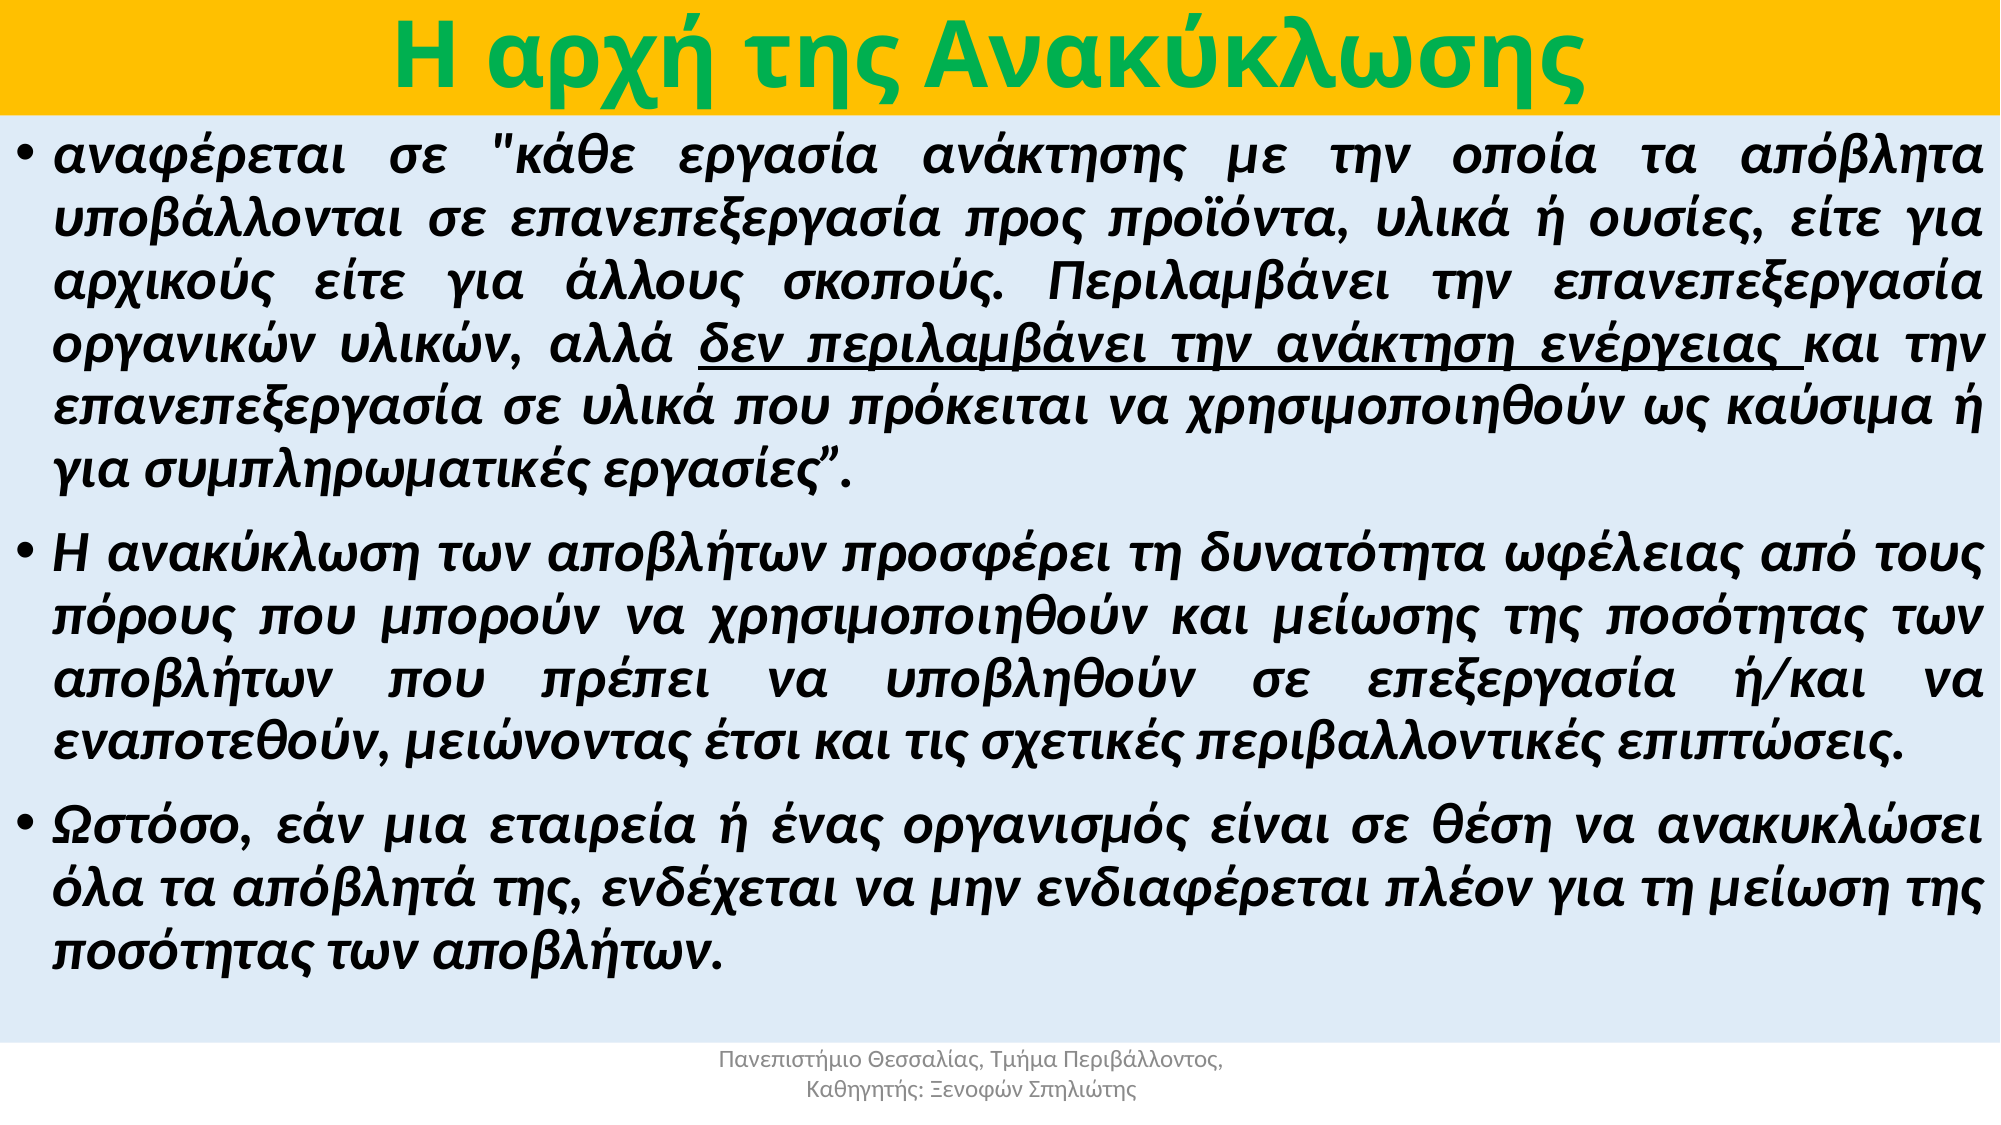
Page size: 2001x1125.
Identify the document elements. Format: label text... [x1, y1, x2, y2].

title Η αρχή της Ανακύκλωσης [0, 0, 2000, 115]
footer Πανεπιστήμιο Θεσσαλίας, Τμήμα Περιβάλλοντος, Καθηγητής: Ξενοφών Σπηλιώτης [670, 1042, 1273, 1103]
list αναφέρεται σε "κάθε εργασία ανάκτησης με την οποία τα απόβλητα υποβάλλονται σε επανεπεξεργασία προς προϊόντα, υλικά ή ουσίες, είτε για αρχικούς είτε για άλλους σκοπούς. Περιλαμβάνει την επανεπεξεργασία οργανικών υλικών, αλλά δεν περιλαμβάνει την ανάκτηση ενέργειας και την επανεπεξεργασία σε υλικά που πρόκειται να χρησιμοποιηθούν ως καύσιμα ή για συμπληρωματικές εργασίες”. Η ανακύκλωση των αποβλήτων προσφέρει τη δυνατότητα ωφέλειας από τους πόρους που μπορούν να χρησιμοποιηθούν και μείωσης της ποσότητας των αποβλήτων που πρέπει να υποβληθούν σε επεξεργασία ή/και να εναποτεθούν, μειώνοντας έτσι και τις σχετικές περιβαλλοντικές επιπτώσεις. Ωστόσο, εάν μια εταιρεία ή ένας οργανισμός είναι σε θέση να ανακυκλώσει όλα τα απόβλητά της, ενδέχεται να μην ενδιαφέρεται πλέον για τη μείωση της ποσότητας των αποβλήτων. [0, 115, 2000, 1043]
